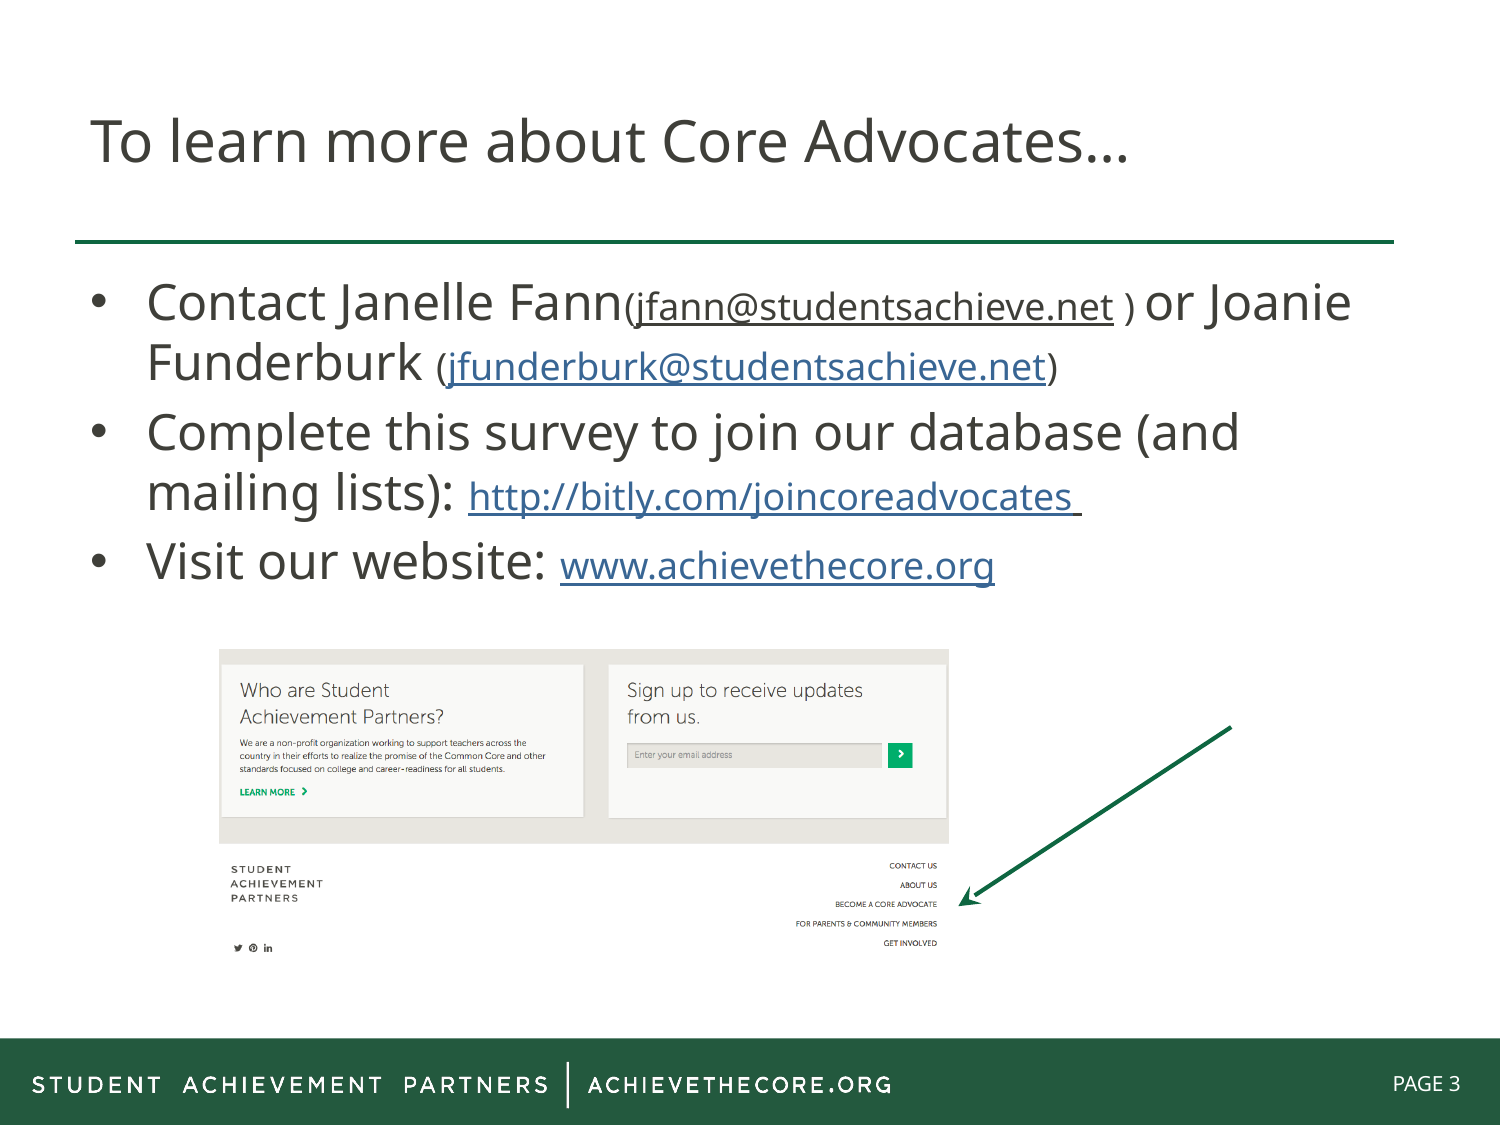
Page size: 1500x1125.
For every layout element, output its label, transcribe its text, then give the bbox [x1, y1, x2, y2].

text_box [958, 726, 1232, 907]
title To learn more about Core Advocates… [75, 45, 1425, 233]
picture [12, 465, 950, 1125]
list Contact Janelle Fann(jfann@studentsachieve.net ) or Joanie Funderburk (jfunderburk@studentsachieve.net) Complete this survey to join our database (and mailing lists): http://bitly.com/joincoreadvocates Visit our website: www.achievethecore.org [75, 262, 1425, 1005]
